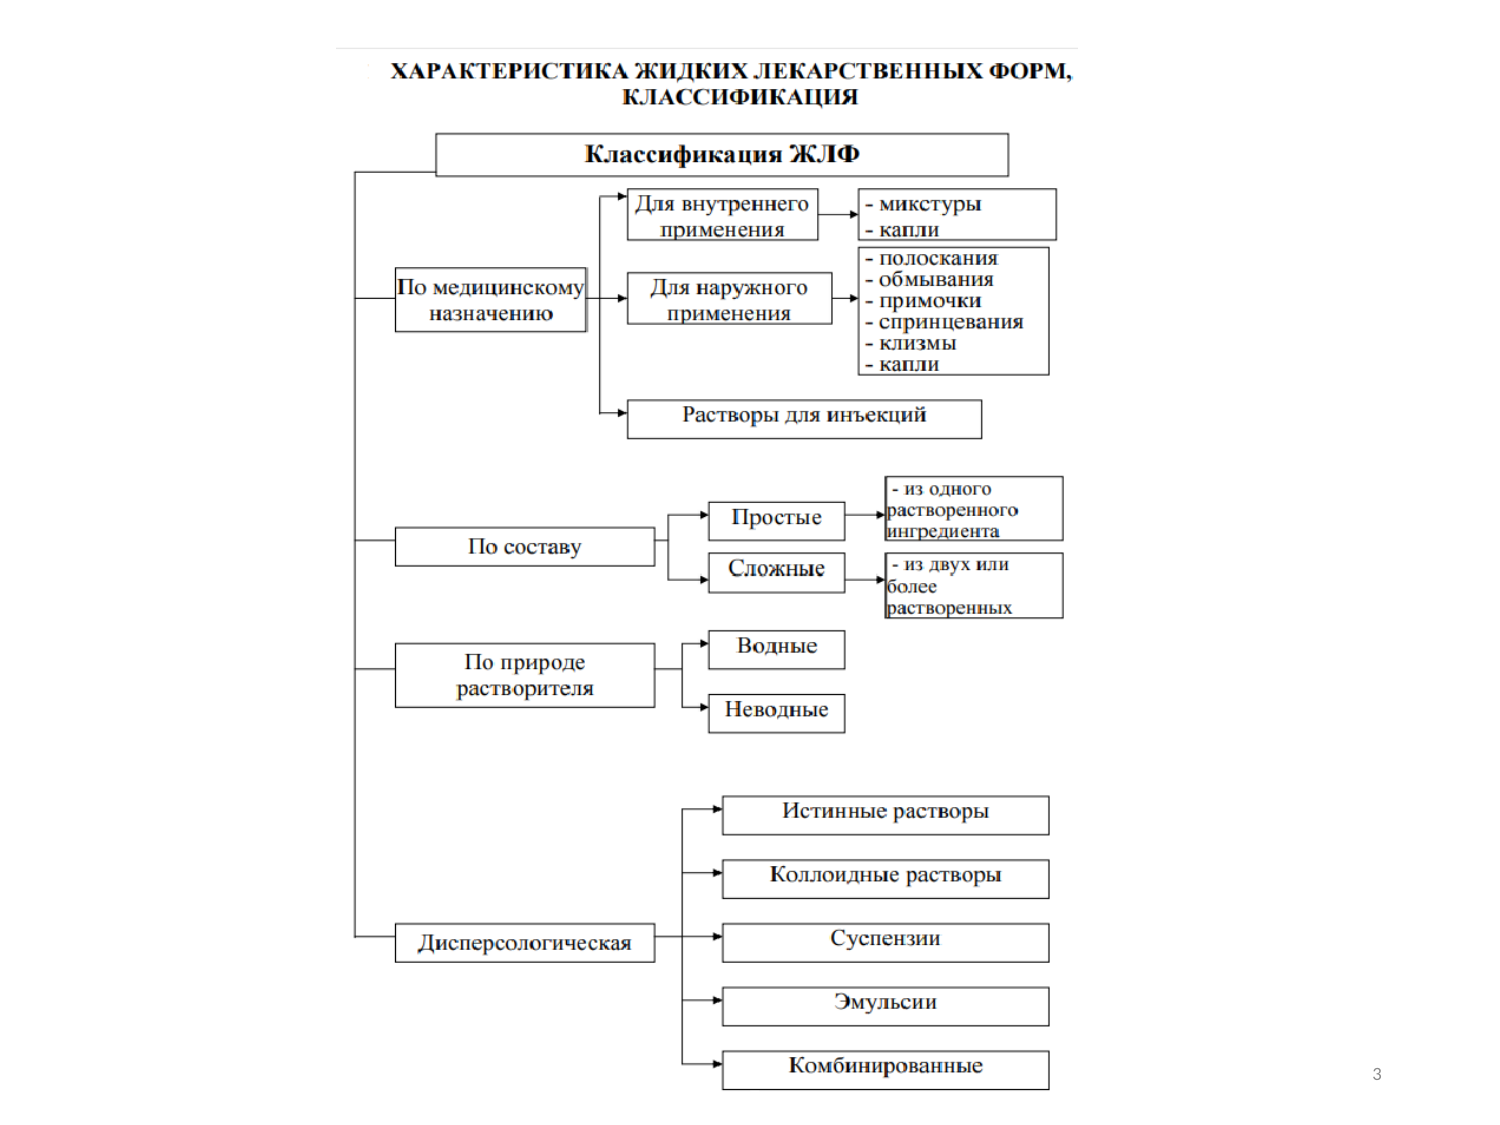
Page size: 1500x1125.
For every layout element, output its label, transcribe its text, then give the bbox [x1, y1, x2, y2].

slide_number 3 [1059, 1042, 1397, 1103]
picture [336, 42, 1078, 1102]
